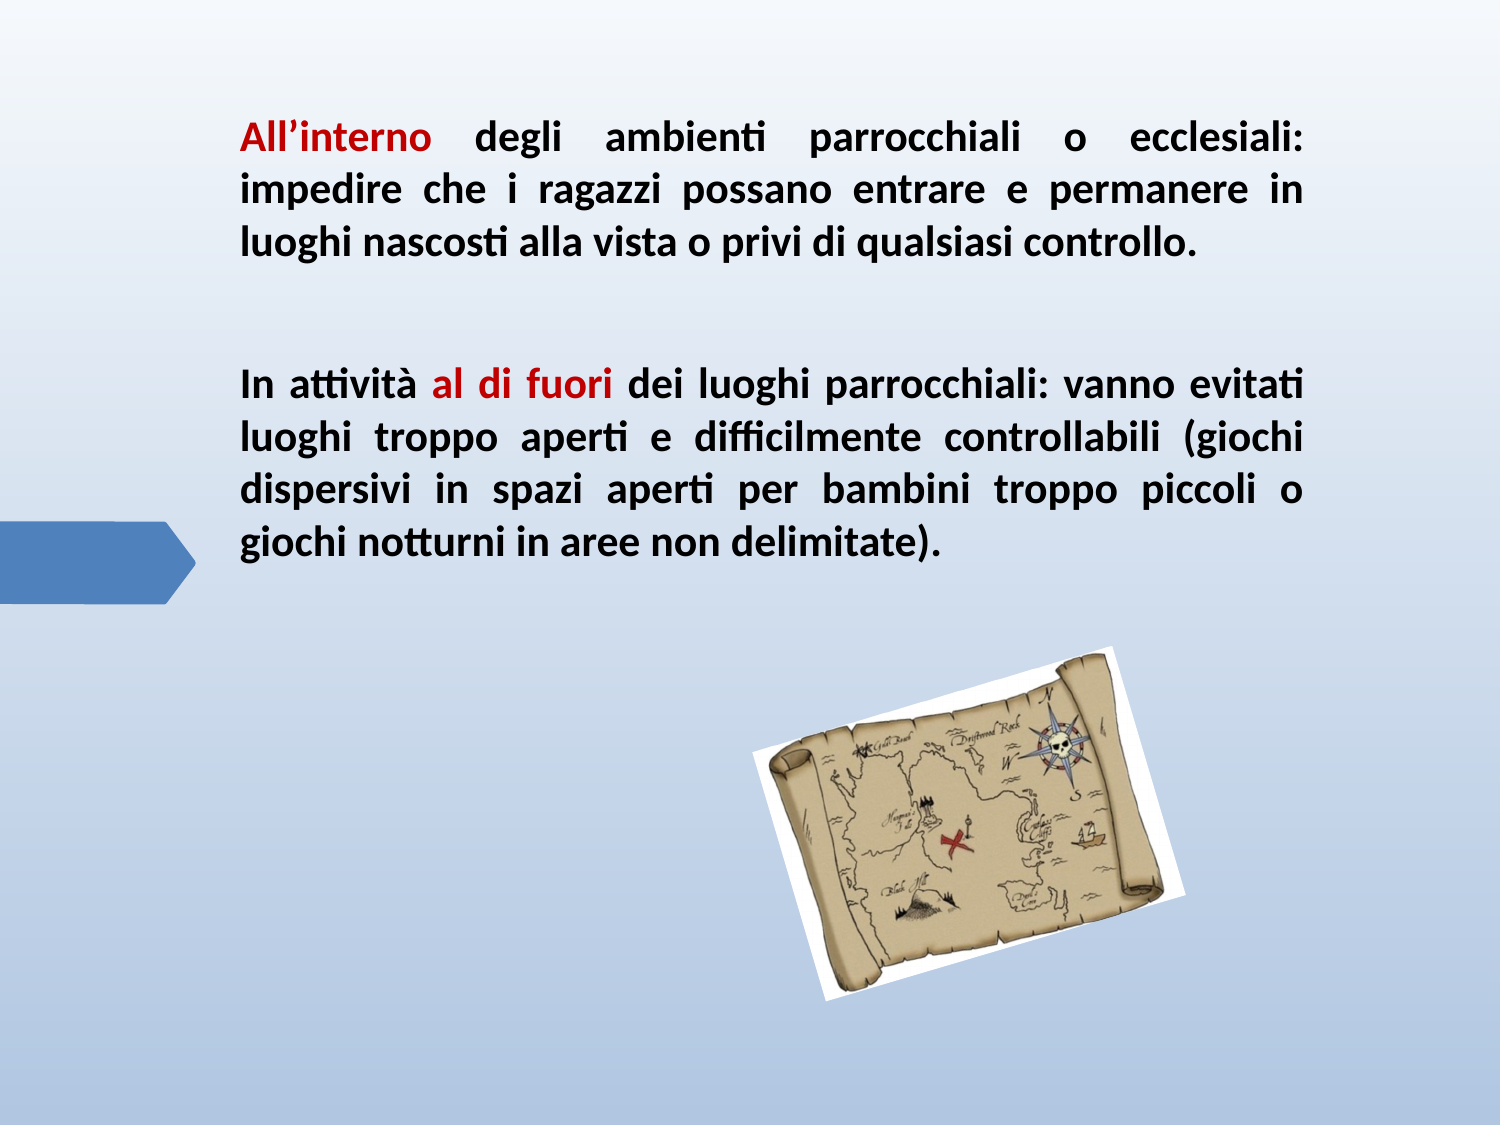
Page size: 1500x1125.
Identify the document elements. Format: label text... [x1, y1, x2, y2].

picture [752, 646, 1186, 1002]
text_box All’interno degli ambienti parrocchiali o ecclesiali: impedire che i ragazzi possano entrare e permanere in luoghi nascosti alla vista o privi di qualsiasi controllo. In attività al di fuori dei luoghi parrocchiali: vanno evitati luoghi troppo aperti e difficilmente controllabili (giochi dispersivi in spazi aperti per bambini troppo piccoli o giochi notturni in aree non delimitate). [224, 99, 1320, 573]
